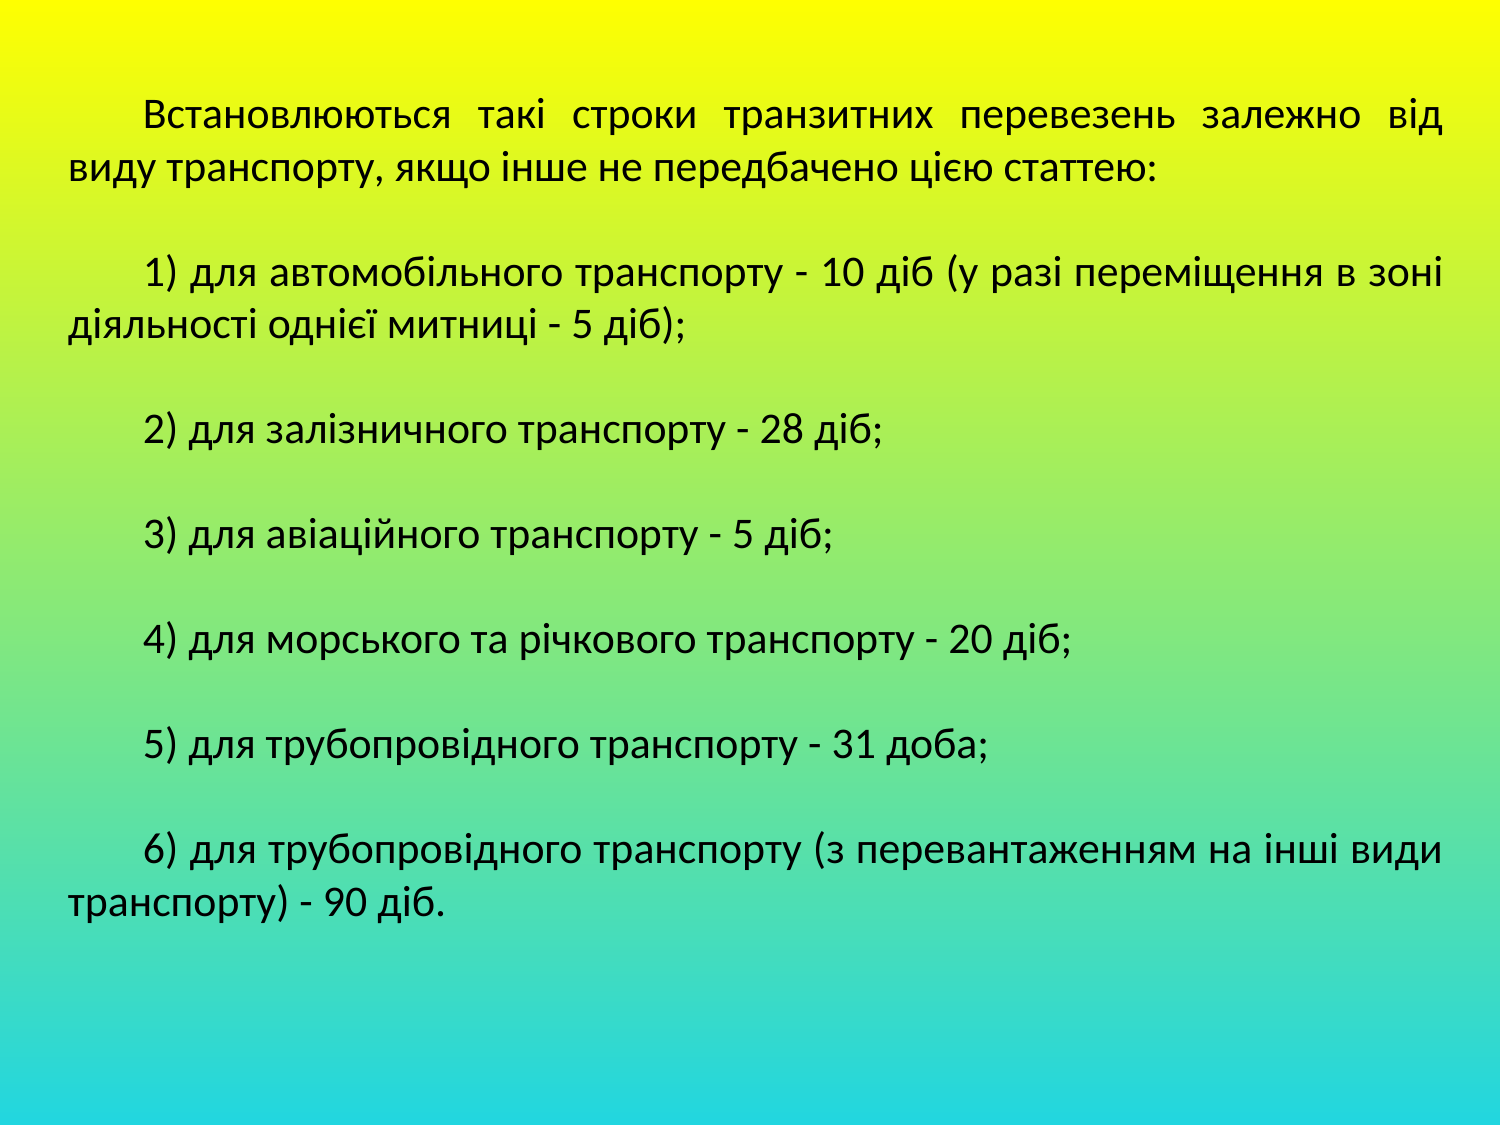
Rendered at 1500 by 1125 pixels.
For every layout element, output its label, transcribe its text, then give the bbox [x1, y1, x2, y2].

text_box Встановлюються такі строки транзитних перевезень залежно від виду транспорту, якщо інше не передбачено цією статтею: 1) для автомобільного транспорту - 10 діб (у разі переміщення в зоні діяльності однієї митниці - 5 діб); 2) для залізничного транспорту - 28 діб; 3) для авіаційного транспорту - 5 діб; 4) для морського та річкового транспорту - 20 діб; 5) для трубопровідного транспорту - 31 доба; 6) для трубопровідного транспорту (з перевантаженням на інші види транспорту) - 90 діб. [53, 77, 1459, 933]
